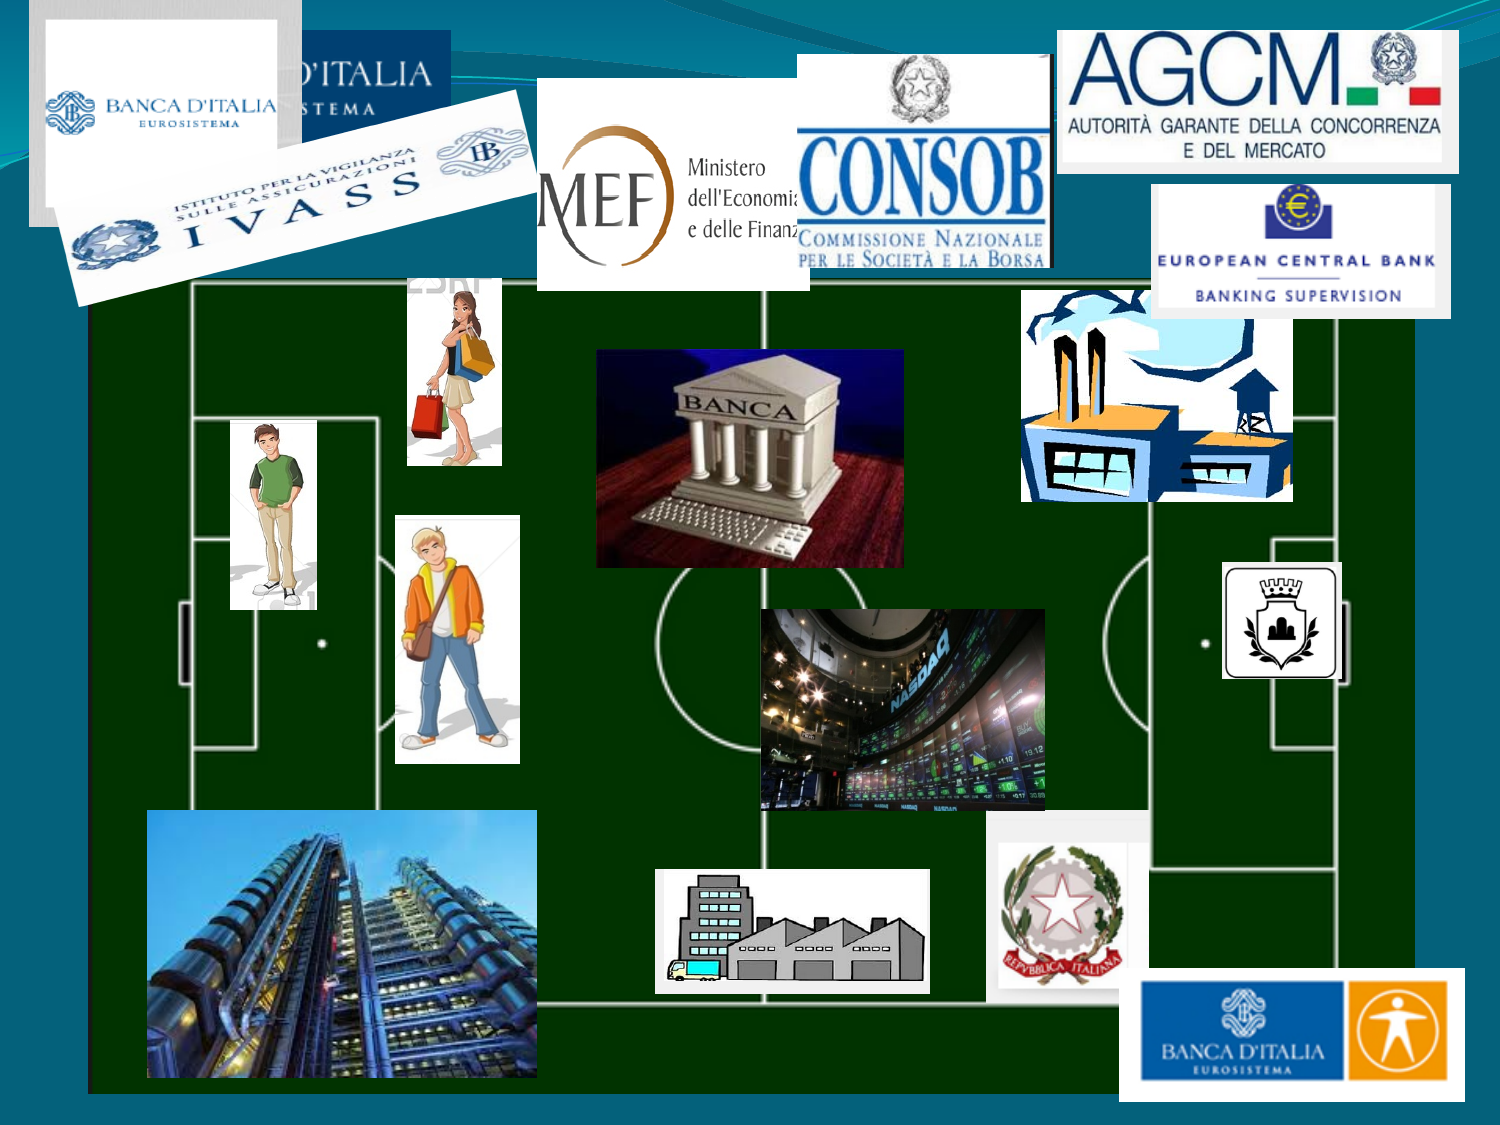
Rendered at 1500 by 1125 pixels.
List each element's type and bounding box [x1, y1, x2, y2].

picture [1056, 30, 1458, 173]
picture [537, 77, 810, 291]
picture [29, 0, 536, 251]
picture [796, 54, 1053, 268]
picture [68, 260, 1464, 1101]
picture [1151, 185, 1450, 320]
